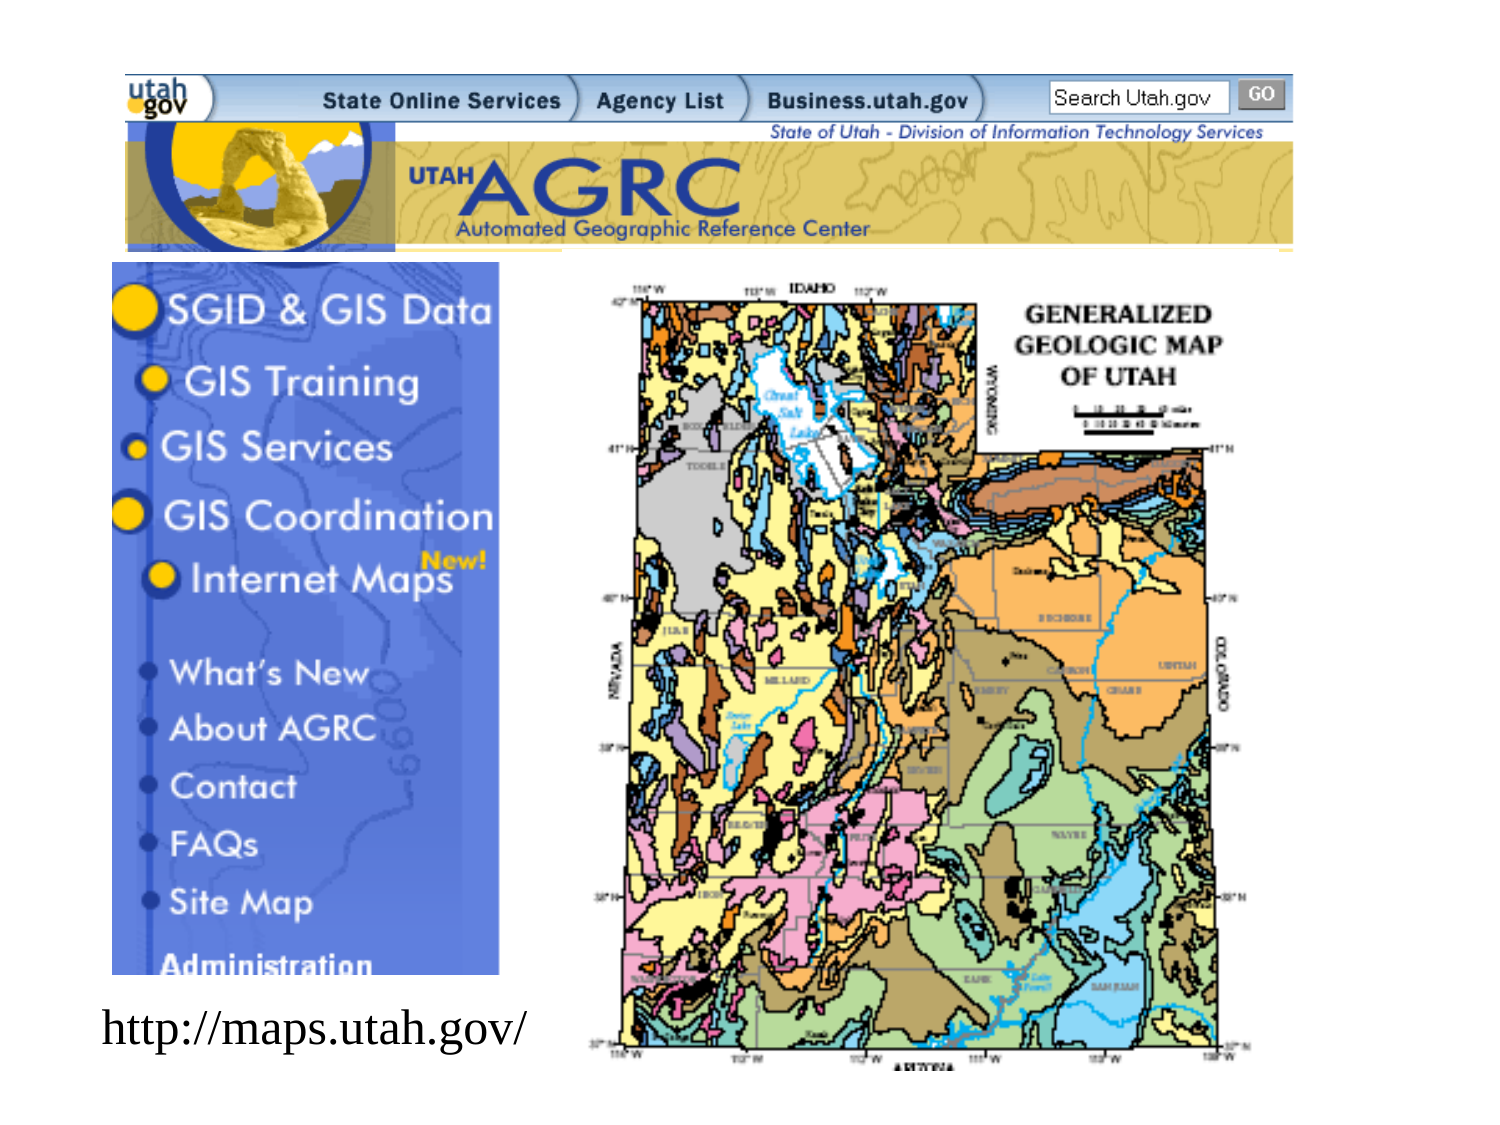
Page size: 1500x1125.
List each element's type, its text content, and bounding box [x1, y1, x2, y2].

text_box http://maps.utah.gov/ [86, 987, 543, 1063]
picture [124, 74, 1298, 1071]
picture [112, 262, 516, 976]
